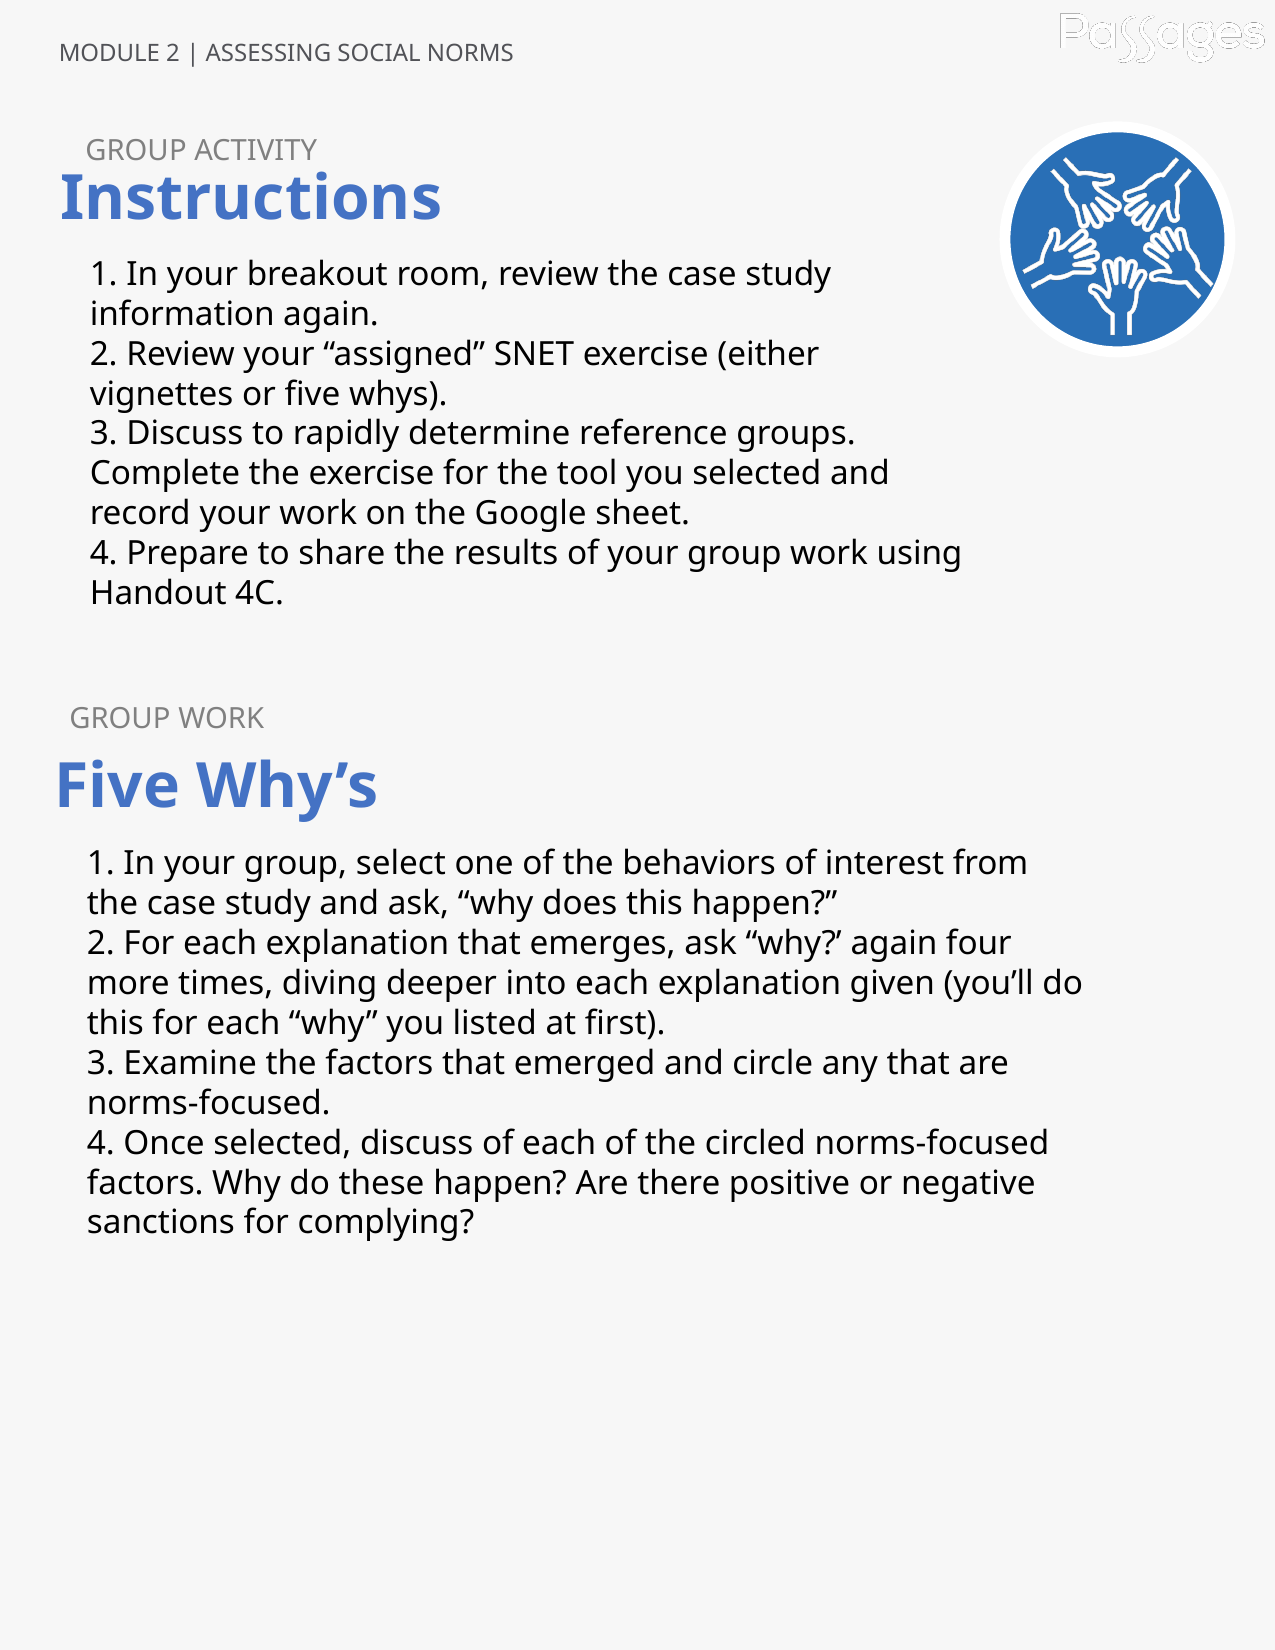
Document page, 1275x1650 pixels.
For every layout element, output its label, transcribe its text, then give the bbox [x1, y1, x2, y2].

text_box Five Why’s [39, 737, 394, 827]
text_box GROUP ACTIVITY [70, 124, 333, 175]
text_box 1. In your group, select one of the behaviors of interest from the case study and ask, “why does this happen?” 2. For each explanation that emerges, ask “why?’ again four more times, diving deeper into each explanation given (you’ll do this for each “why” you listed at first). 3. Examine the factors that emerged and circle any that are norms-focused. 4. Once selected, discuss of each of the circled norms-focused factors. Why do these happen? Are there positive or negative sanctions for complying? [72, 834, 1102, 1248]
text_box 1. In your breakout room, review the case study information again. 2. Review your “assigned” SNET exercise (either vignettes or five whys). 3. Discuss to rapidly determine reference groups. Complete the exercise for the tool you selected and record your work on the Google sheet. 4. Prepare to share the results of your group work using Handout 4C. [74, 244, 981, 619]
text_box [1004, 126, 1230, 352]
text_box GROUP WORK [29, 691, 831, 787]
picture [1053, 0, 1271, 72]
text_box Instructions [45, 149, 879, 225]
